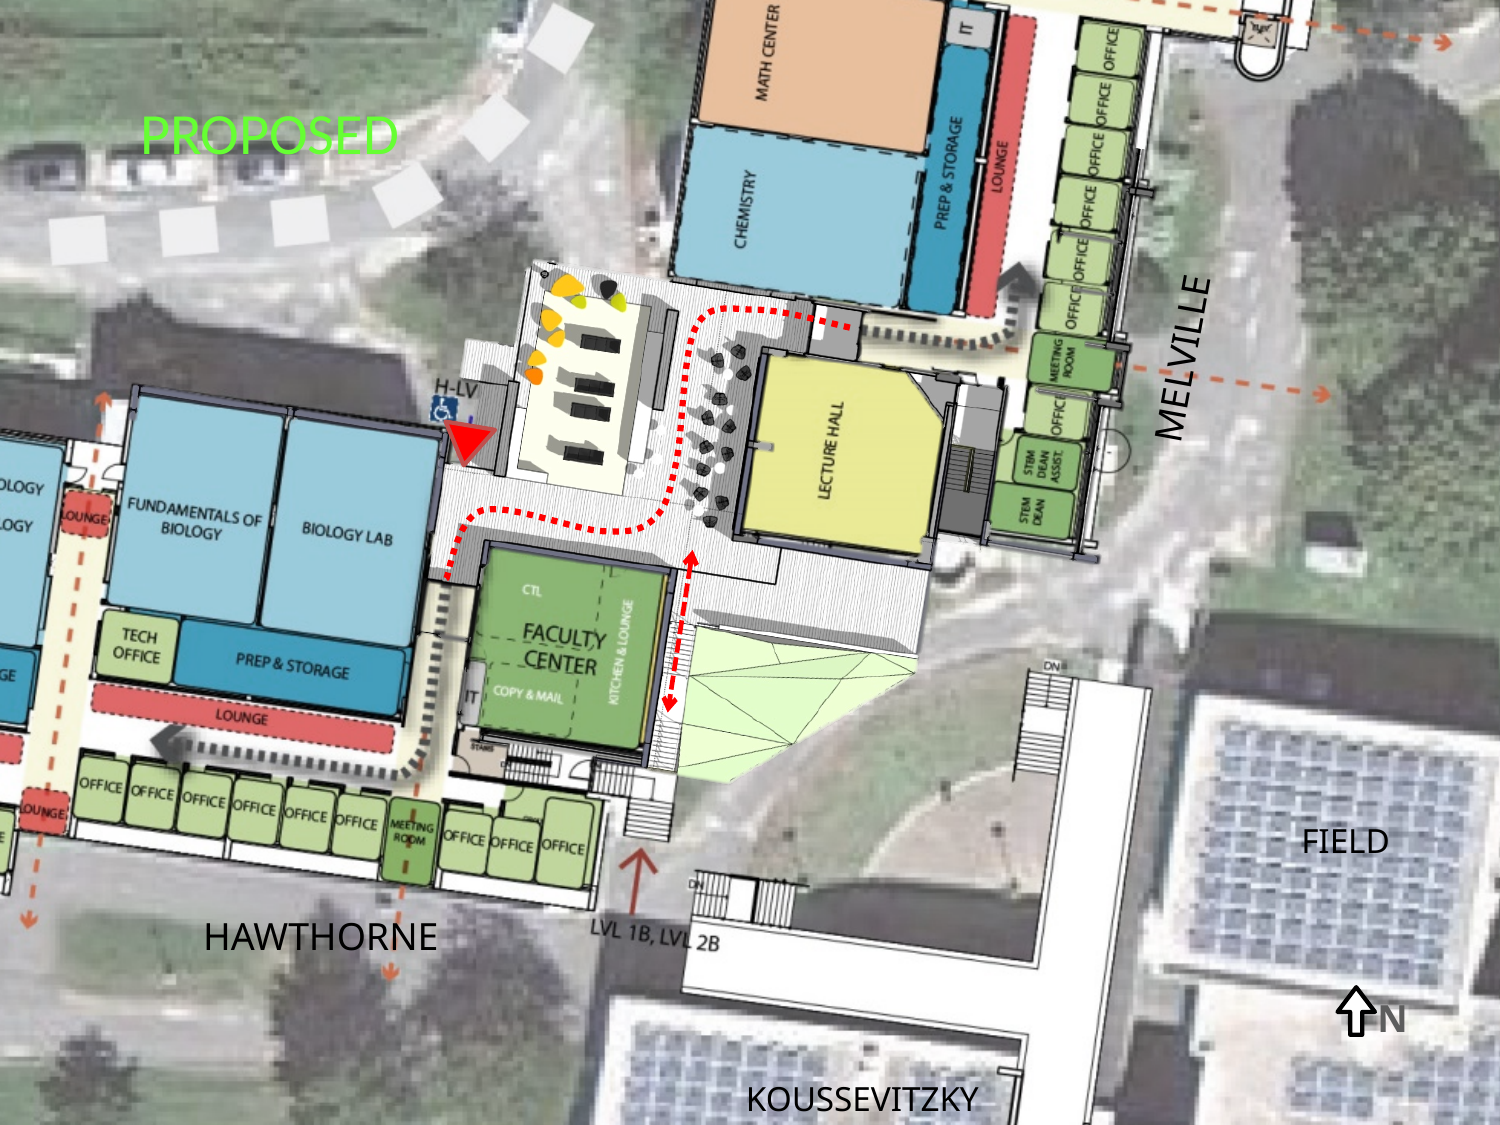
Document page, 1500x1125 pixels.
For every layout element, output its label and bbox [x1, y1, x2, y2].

text_box [667, 549, 693, 713]
picture [0, 0, 1500, 1125]
